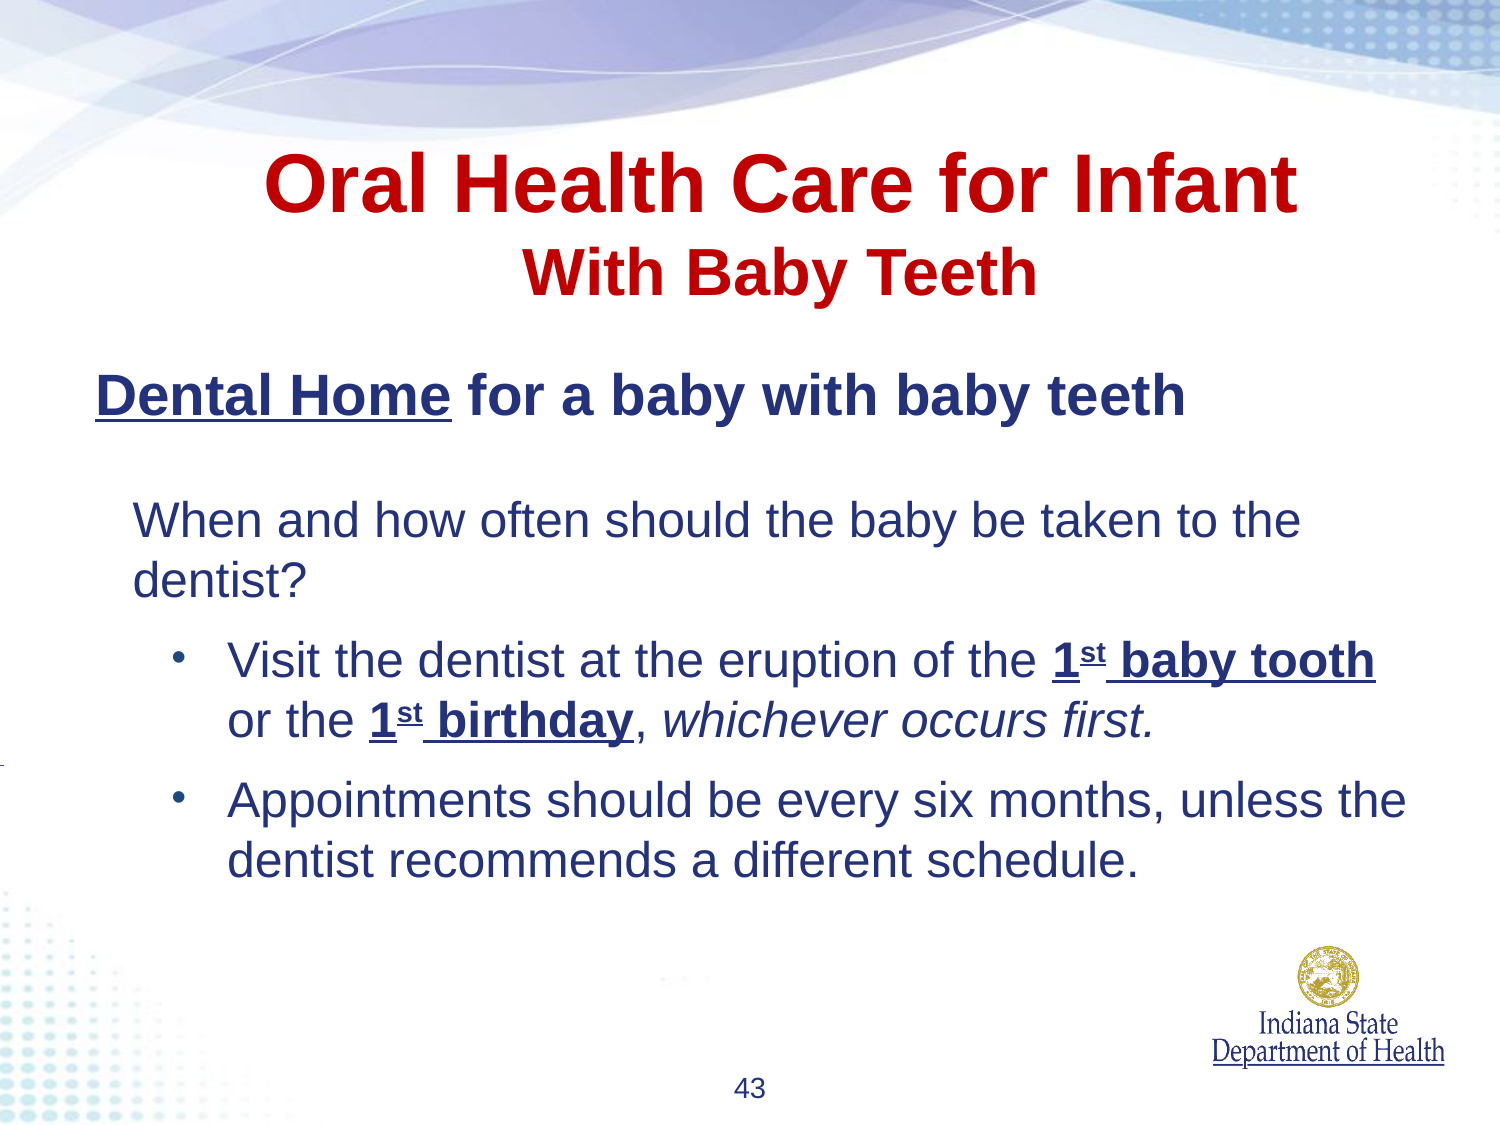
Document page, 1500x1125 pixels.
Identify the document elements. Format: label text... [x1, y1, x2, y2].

picture [0, 0, 1500, 1125]
text_box Dental Home for a baby with baby teeth When and how often should the baby be taken to the dentist? Visit the dentist at the eruption of the 1st baby tooth or the 1st birthday, whichever occurs first. Appointments should be every six months, unless the dentist recommends a different schedule. [62, 349, 1447, 963]
text_box Oral Health Care for Infant With Baby Teeth [237, 112, 1325, 325]
